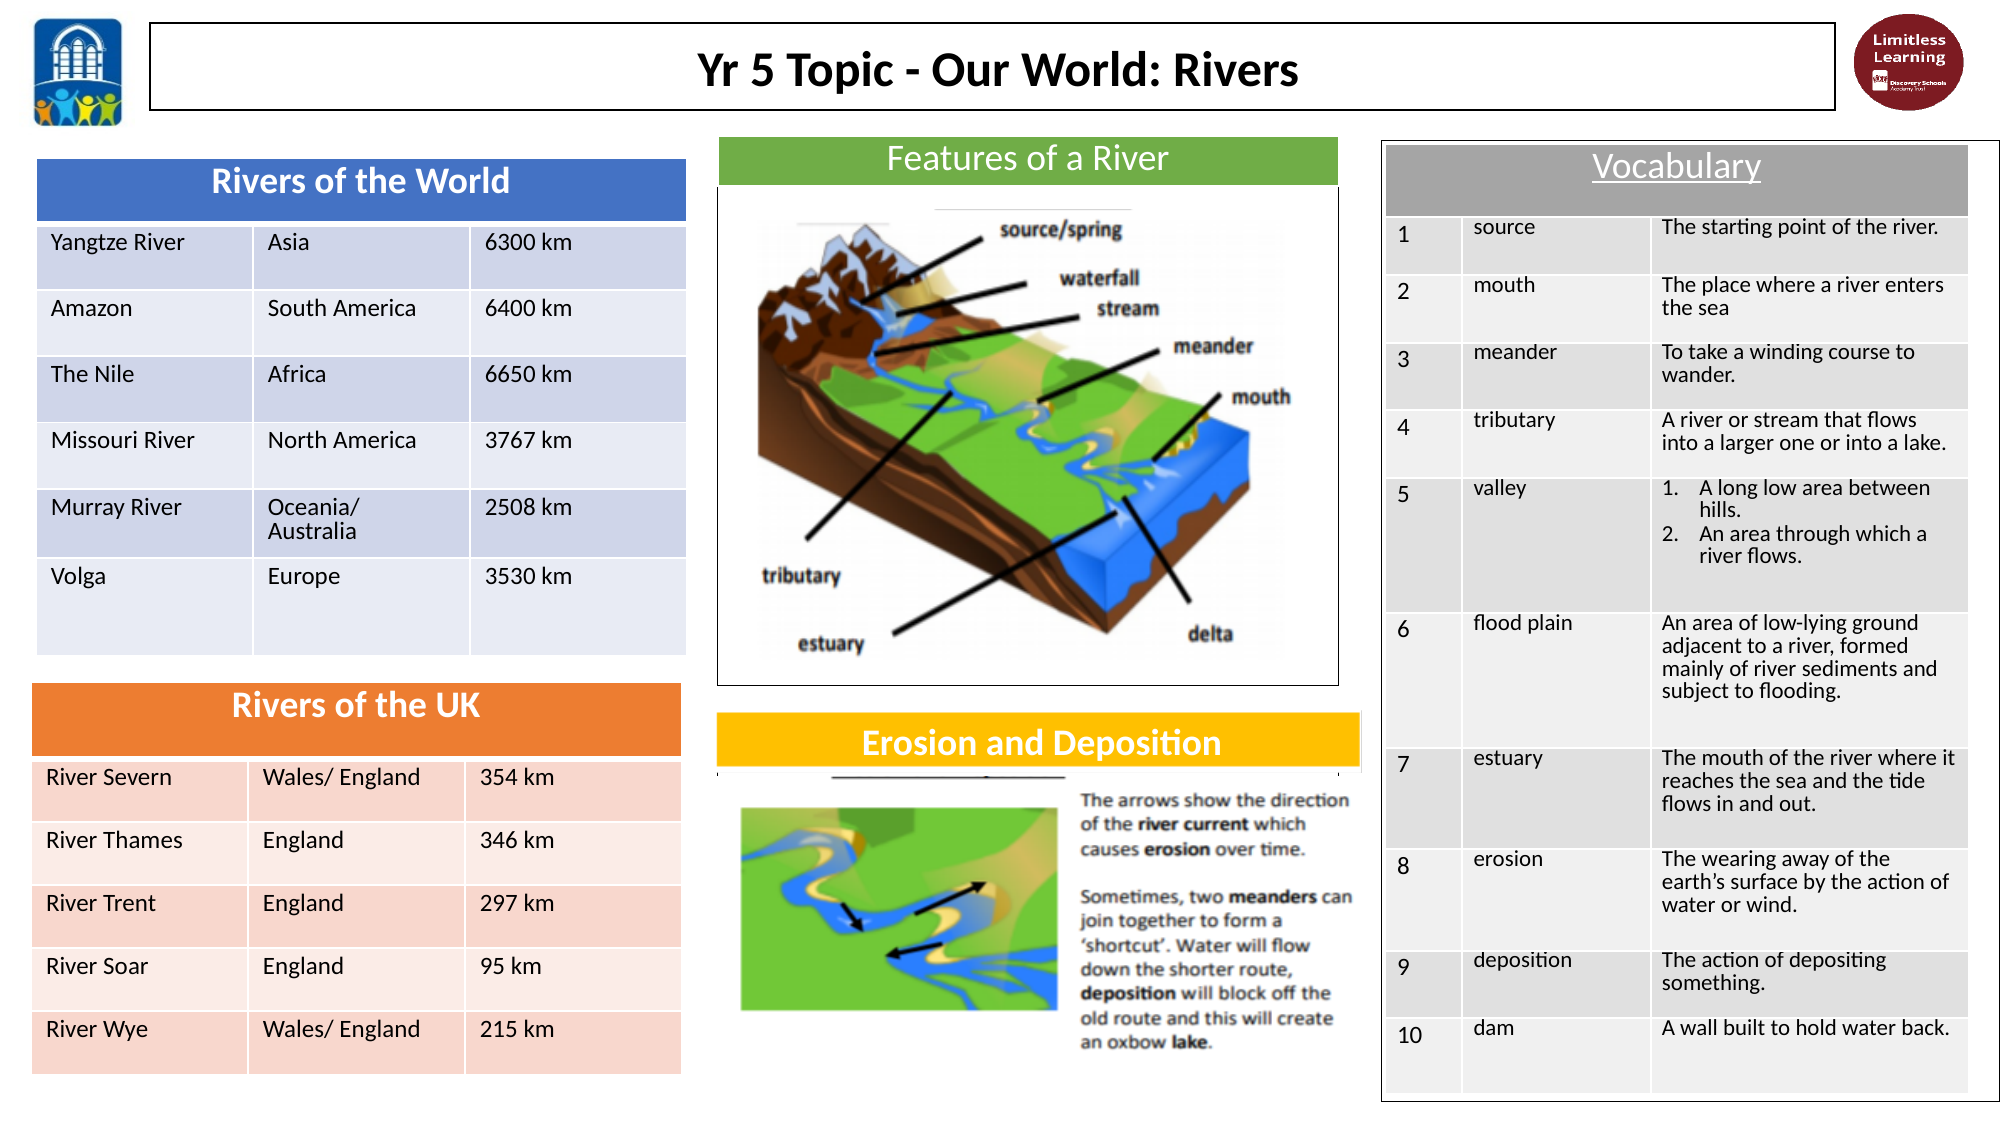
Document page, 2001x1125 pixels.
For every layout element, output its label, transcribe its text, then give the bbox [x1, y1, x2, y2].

table_cell England [249, 949, 464, 1010]
table_cell 8 [1386, 850, 1461, 950]
table_cell flood plain [1463, 614, 1650, 747]
table_cell 2 [1386, 276, 1461, 342]
table_cell Wales/ England [249, 762, 464, 821]
table_cell mouth [1463, 276, 1650, 342]
table_cell 9 [1386, 952, 1461, 1017]
table_cell Murray River [37, 490, 252, 557]
table_cell 3 [1386, 344, 1461, 409]
table_cell A river or stream that flows into a larger one or into a lake. [1652, 411, 1968, 477]
table_cell North America [254, 423, 469, 488]
table_cell South America [254, 291, 469, 355]
picture [714, 710, 1366, 774]
table_cell The starting point of the river. [1652, 218, 1968, 274]
table_cell 346 km [466, 823, 681, 884]
table_cell The place where a river enters the sea [1652, 276, 1968, 342]
text_box [1381, 140, 2000, 1102]
table_cell River Trent [32, 886, 247, 947]
table_cell Europe [254, 559, 469, 655]
table_cell An area of low-lying ground adjacent to a river, formed mainly of river sediments and subject to flooding. [1652, 614, 1968, 747]
text_box [717, 187, 1339, 686]
picture [707, 776, 1361, 1080]
table_cell The wearing away of the earth’s surface by the action of water or wind. [1652, 850, 1968, 950]
table_cell 2508 km [471, 490, 686, 557]
table_cell 6400 km [471, 291, 686, 355]
picture [723, 209, 1328, 670]
picture [18, 11, 135, 136]
table_cell 1 [1386, 218, 1461, 274]
table_cell 3767 km [471, 423, 686, 488]
table_cell Missouri River [37, 423, 252, 488]
table_cell Amazon [37, 291, 252, 355]
table_cell Asia [254, 227, 469, 289]
table_cell 6300 km [471, 227, 686, 289]
table_cell Yangtze River [37, 227, 252, 289]
table_header Rivers of the World [37, 159, 686, 221]
table_cell 215 km [466, 1012, 681, 1074]
table_cell 10 [1386, 1019, 1461, 1093]
table_cell A wall built to hold water back. [1652, 1019, 1968, 1093]
table_cell valley [1463, 479, 1650, 612]
table_cell The Nile [37, 357, 252, 422]
table_cell estuary [1463, 749, 1650, 848]
table_cell Africa [254, 357, 469, 422]
table_cell River Thames [32, 823, 247, 884]
table_cell source [1463, 218, 1650, 274]
table_cell meander [1463, 344, 1650, 409]
picture [1851, 11, 1967, 114]
table_cell 5 [1386, 479, 1461, 612]
table_cell 3530 km [471, 559, 686, 655]
table_cell Oceania/ Australia [254, 490, 469, 557]
table_cell 354 km [466, 762, 681, 821]
table_cell The action of depositing something. [1652, 952, 1968, 1017]
table_cell England [249, 823, 464, 884]
table_cell dam [1463, 1019, 1650, 1093]
table_header Vocabulary [1386, 145, 1968, 216]
table_header Features of a River [719, 137, 1338, 185]
text_box Yr 5 Topic - Our World: Rivers [149, 22, 1836, 111]
table_cell 7 [1386, 749, 1461, 848]
table_cell 297 km [466, 886, 681, 947]
table_cell Volga [37, 559, 252, 655]
table_cell 4 [1386, 411, 1461, 477]
table_header Rivers of the UK [32, 683, 681, 756]
table_cell A long low area between hills. An area through which a river flows. [1652, 479, 1968, 612]
table_cell Wales/ England [249, 1012, 464, 1074]
table_cell 6650 km [471, 357, 686, 422]
table_cell River Wye [32, 1012, 247, 1074]
table_cell The mouth of the river where it reaches the sea and the tide flows in and out. [1652, 749, 1968, 848]
table_cell tributary [1463, 411, 1650, 477]
table_cell To take a winding course to wander. [1652, 344, 1968, 409]
table_cell River Soar [32, 949, 247, 1010]
table_cell 6 [1386, 614, 1461, 747]
table_cell 95 km [466, 949, 681, 1010]
table_cell River Severn [32, 762, 247, 821]
table_cell erosion [1463, 850, 1650, 950]
table_cell England [249, 886, 464, 947]
table_cell deposition [1463, 952, 1650, 1017]
